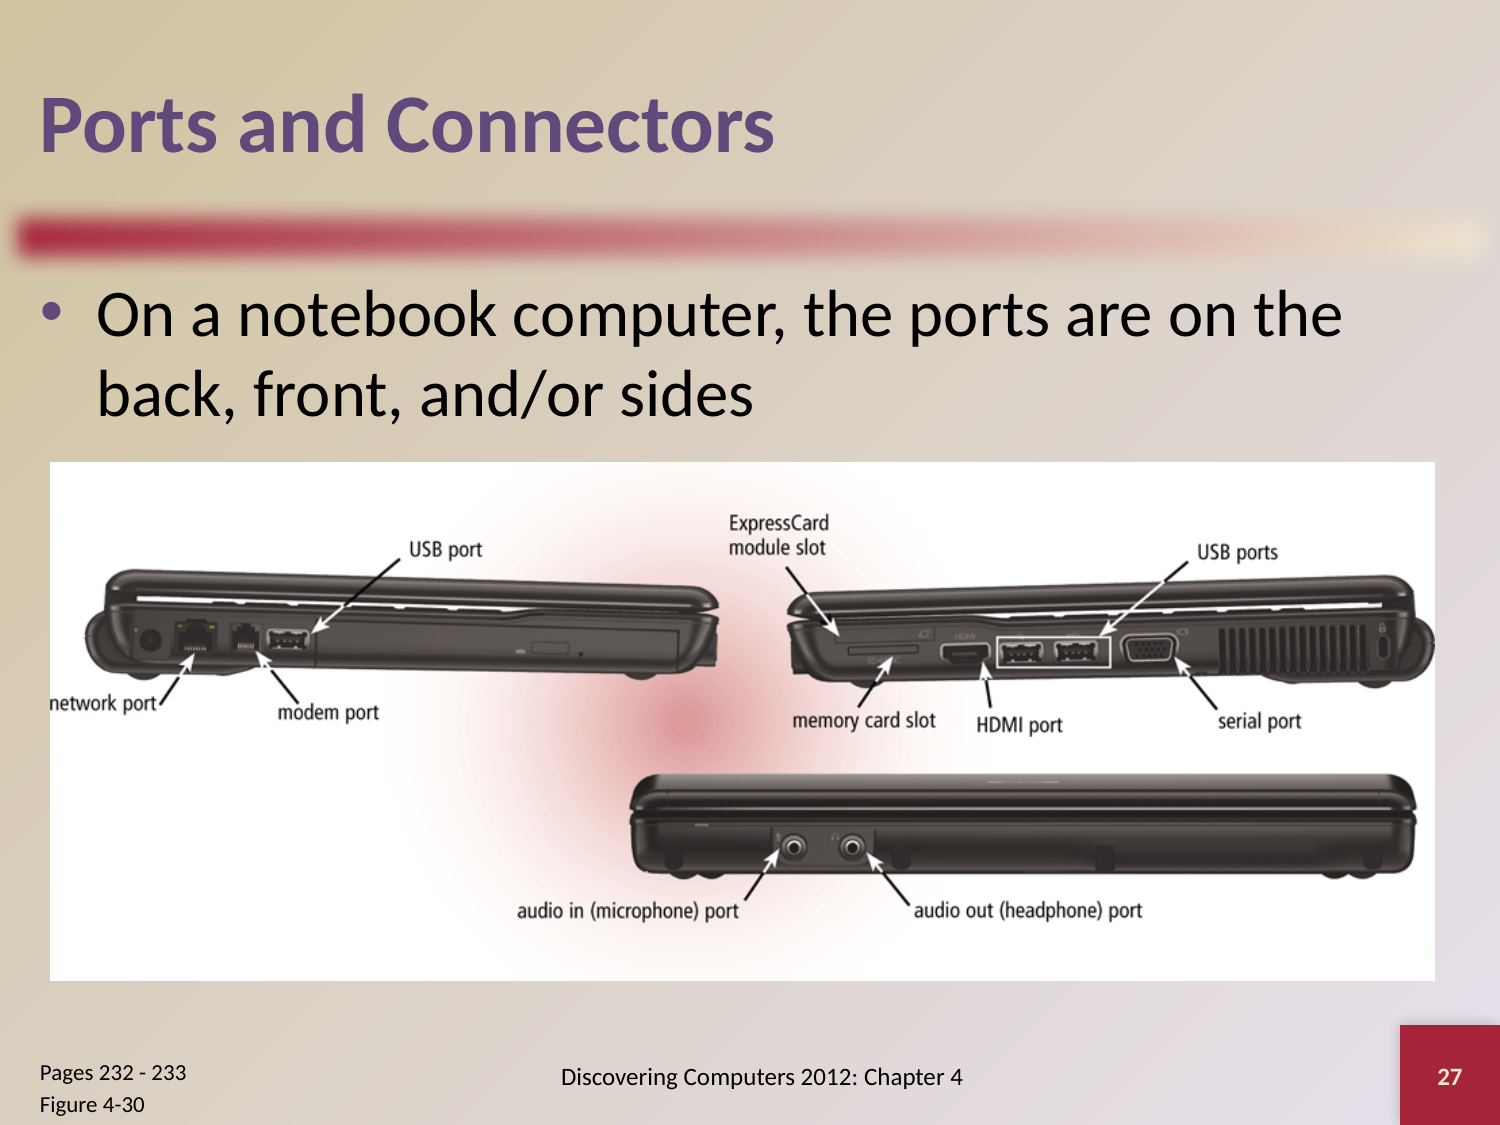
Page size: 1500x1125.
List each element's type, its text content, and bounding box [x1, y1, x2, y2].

footer Discovering Computers 2012: Chapter 4 [450, 1037, 1075, 1113]
slide_number 27 [1400, 1025, 1500, 1125]
list On a notebook computer, the ports are on the back, front, and/or sides [24, 262, 1475, 1025]
list Pages 232 - 233 Figure 4-30 [24, 1050, 300, 1125]
title Ports and Connectors [24, 24, 1475, 213]
picture [49, 462, 1436, 981]
